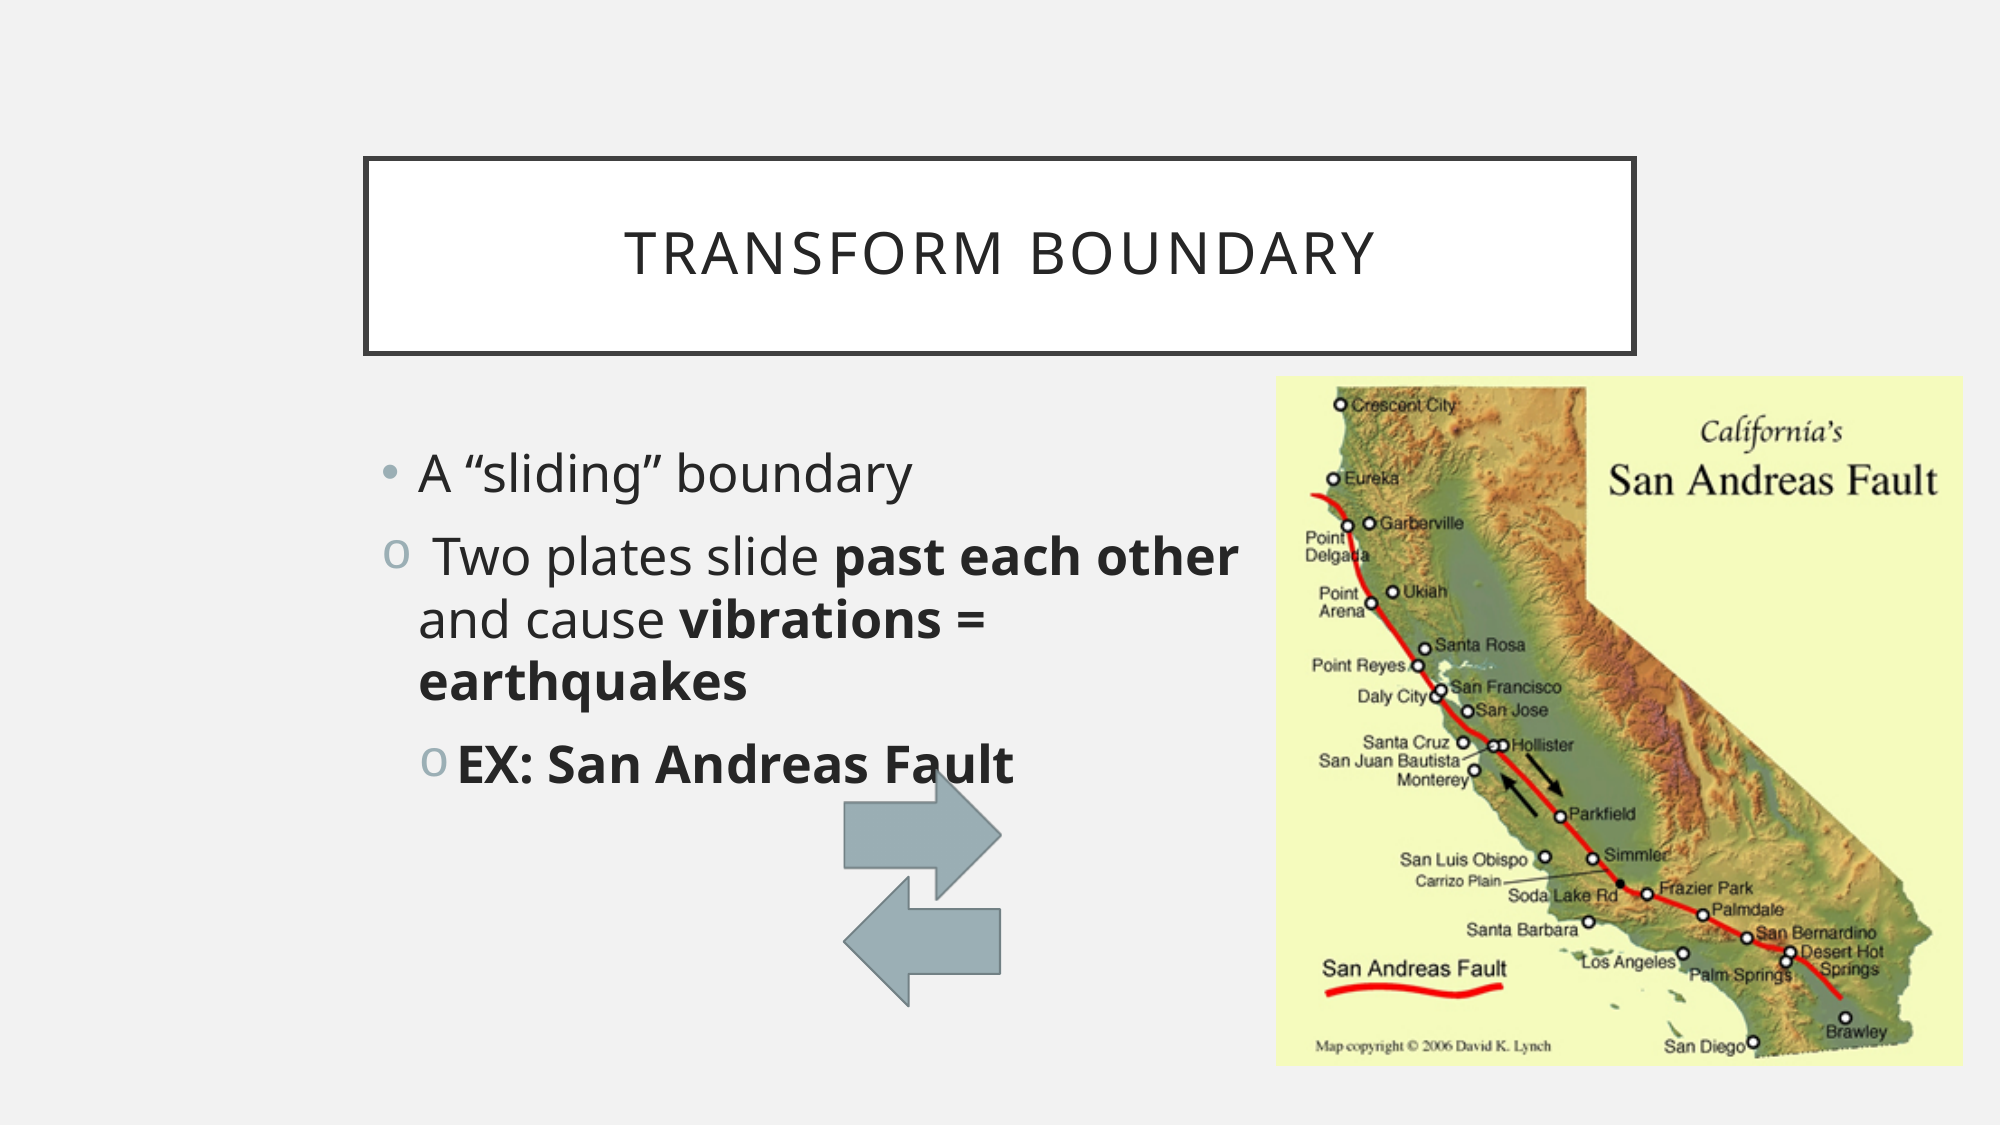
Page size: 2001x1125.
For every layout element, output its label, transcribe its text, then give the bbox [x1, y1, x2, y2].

text_box [842, 901, 1002, 1008]
title Transform Boundary [363, 156, 1637, 356]
picture [1276, 376, 1963, 1066]
picture [843, 769, 1002, 901]
list A “sliding” boundary Two plates slide past each other and cause vibrations = earthquakes EX: San Andreas Fault [366, 432, 1276, 942]
